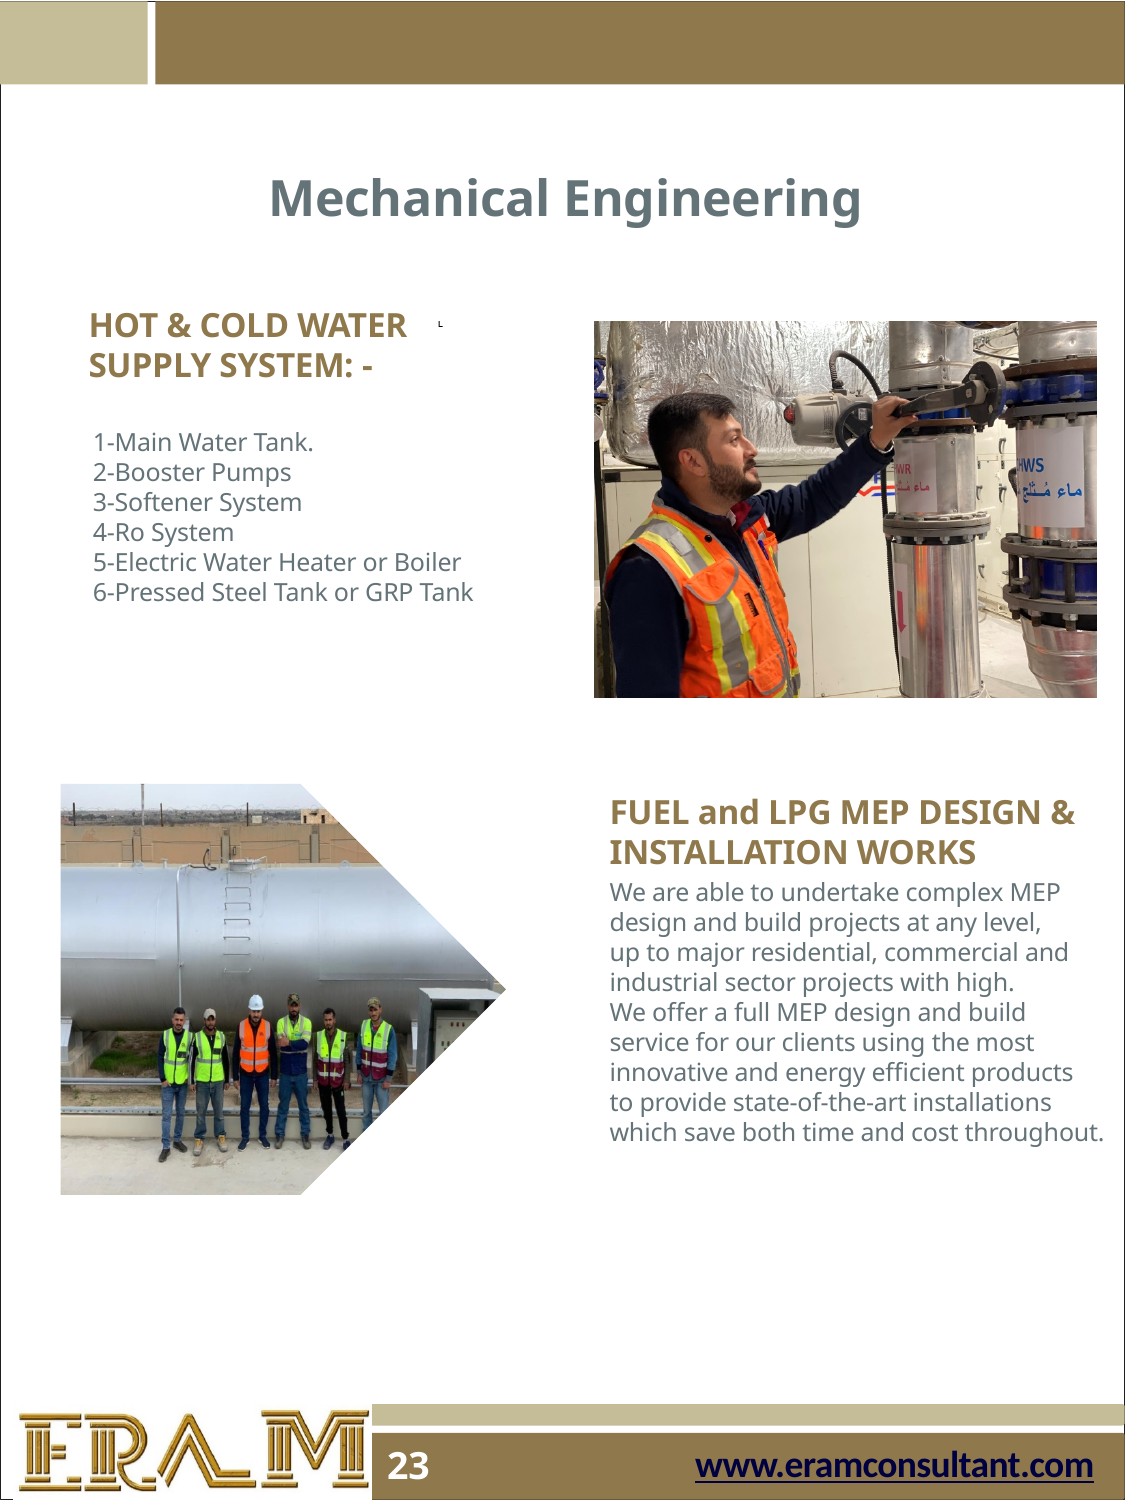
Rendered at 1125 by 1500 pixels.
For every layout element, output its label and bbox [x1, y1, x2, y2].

picture [13, 1404, 372, 1500]
picture [60, 783, 507, 1196]
text_box [0, 1, 1125, 1500]
picture [594, 320, 1098, 698]
